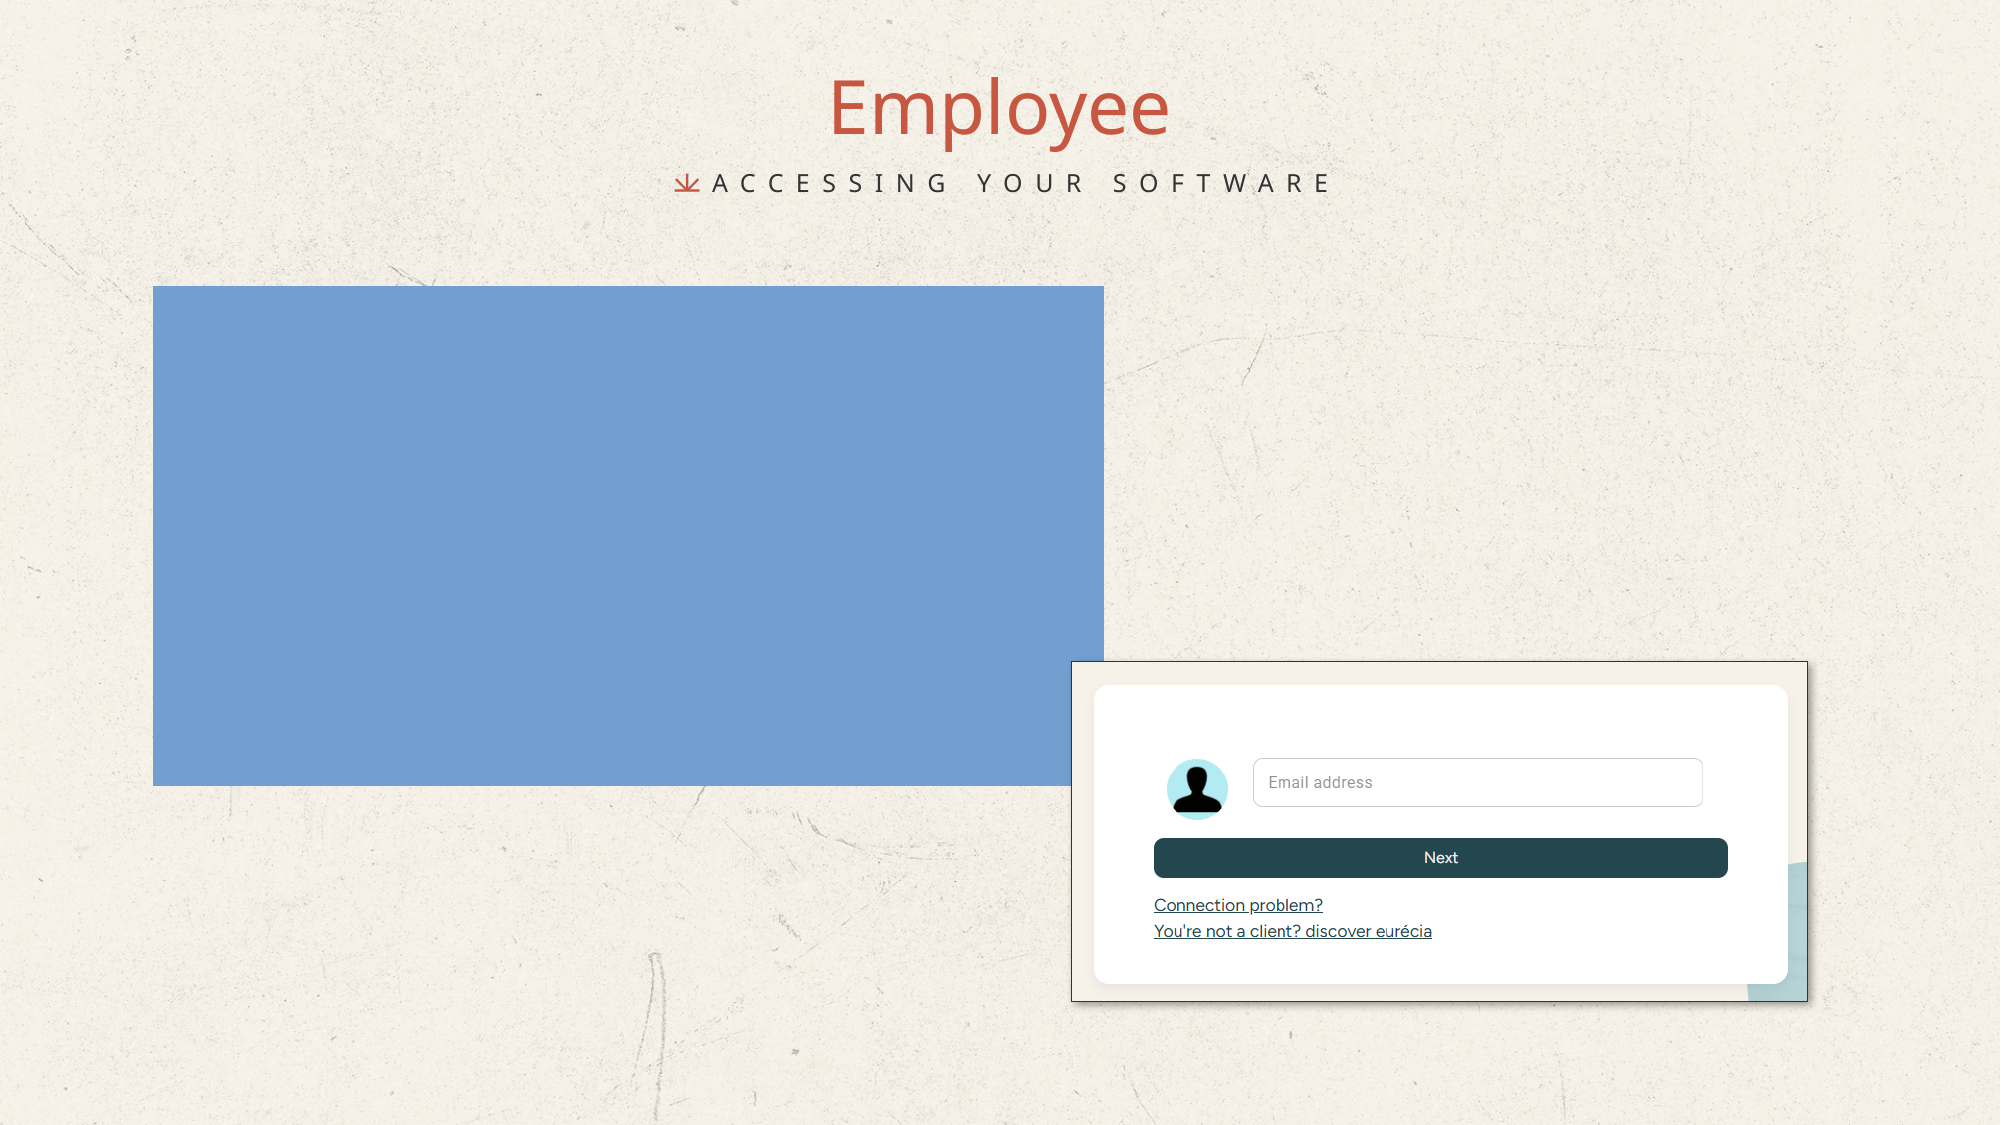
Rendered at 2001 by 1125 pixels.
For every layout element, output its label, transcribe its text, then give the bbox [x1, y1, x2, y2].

picture [0, 0, 2000, 1125]
list Accessing your software [62, 154, 1942, 210]
title Employee [60, 85, 1940, 136]
